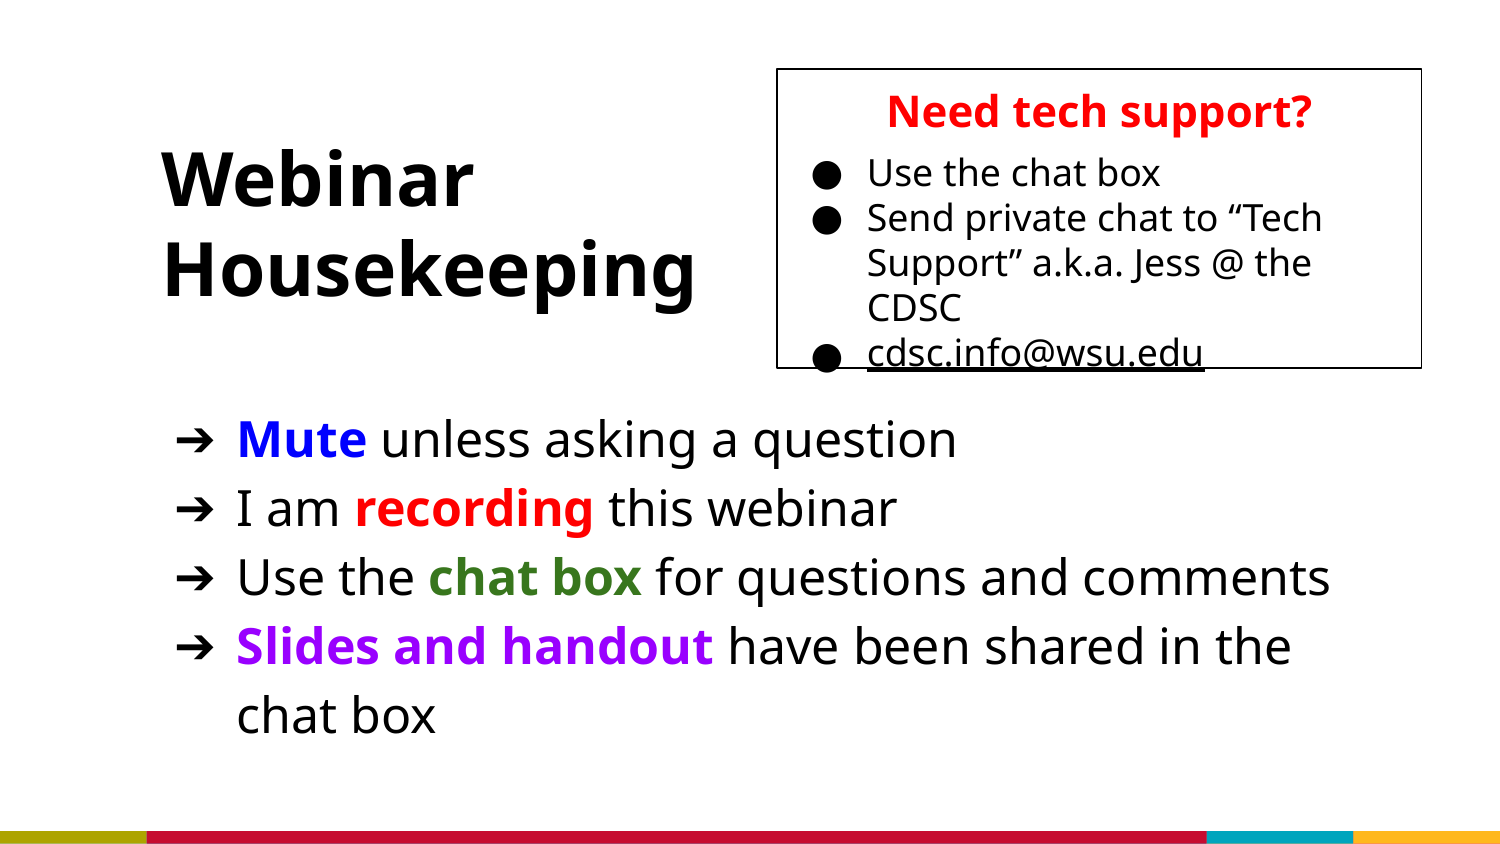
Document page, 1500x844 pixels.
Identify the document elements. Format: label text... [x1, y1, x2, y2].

list Mute unless asking a question I am recording this webinar Use the chat box for questions and comments Slides and handout have been shared in the chat box [146, 383, 1422, 824]
list Need tech support? Use the chat box Send private chat to “Tech Support” a.k.a. Jess @ the CDSC cdsc.info@wsu.edu [776, 68, 1422, 369]
title Webinar Housekeeping [146, 110, 724, 327]
